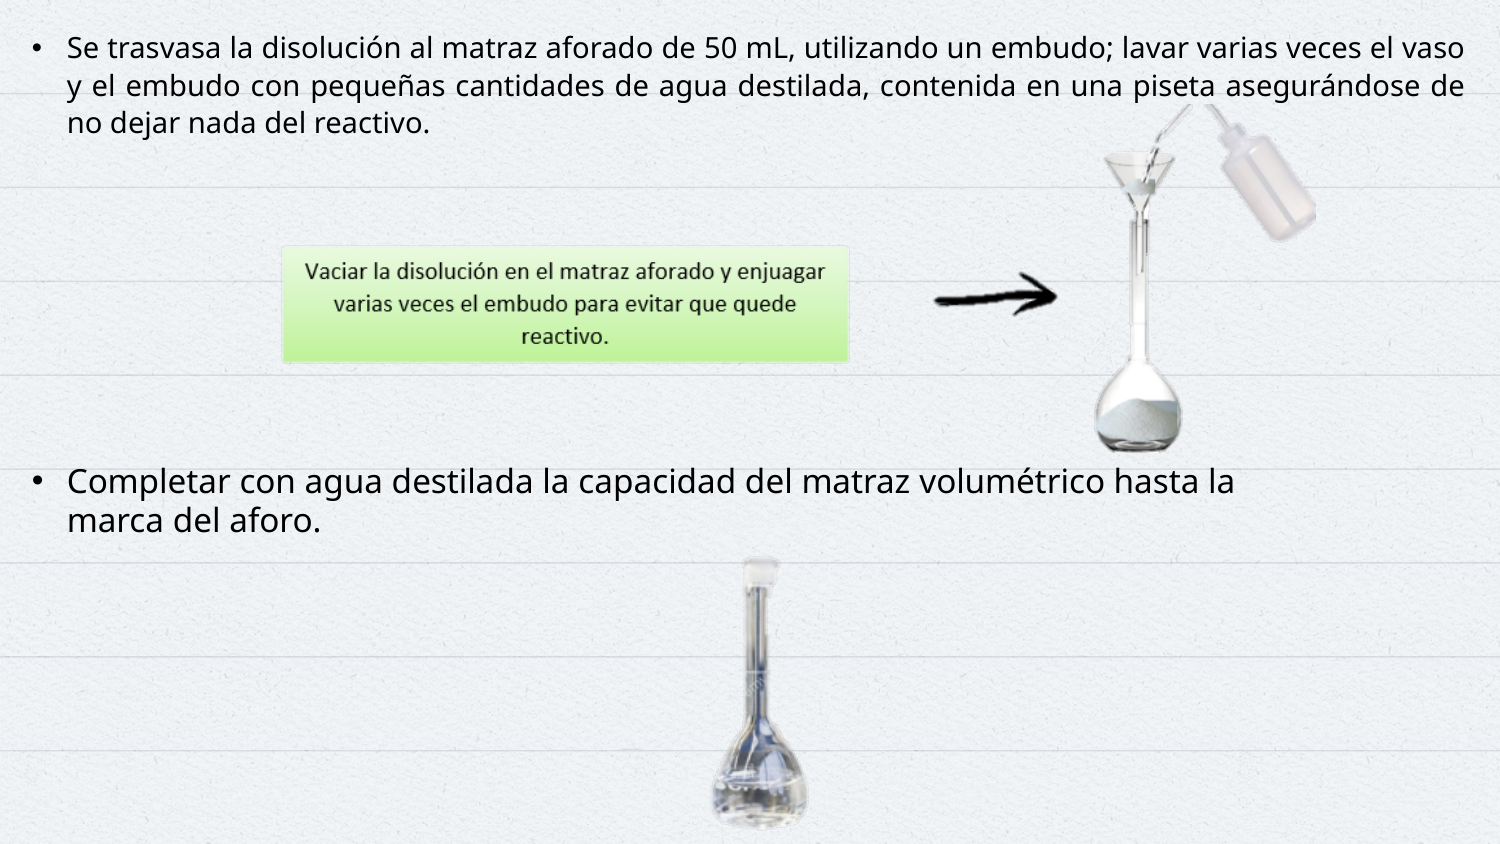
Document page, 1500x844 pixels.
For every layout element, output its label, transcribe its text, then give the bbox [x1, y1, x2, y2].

picture [0, 0, 1500, 844]
text_box Completar con agua destilada la capacidad del matraz volumétrico hasta la marca del aforo. [17, 452, 1336, 547]
text_box Se trasvasa la disolución al matraz aforado de 50 mL, utilizando un embudo; lavar varias veces el vaso y el embudo con pequeñas cantidades de agua destilada, contenida en una piseta asegurándose de no dejar nada del reactivo. [17, 19, 1482, 147]
